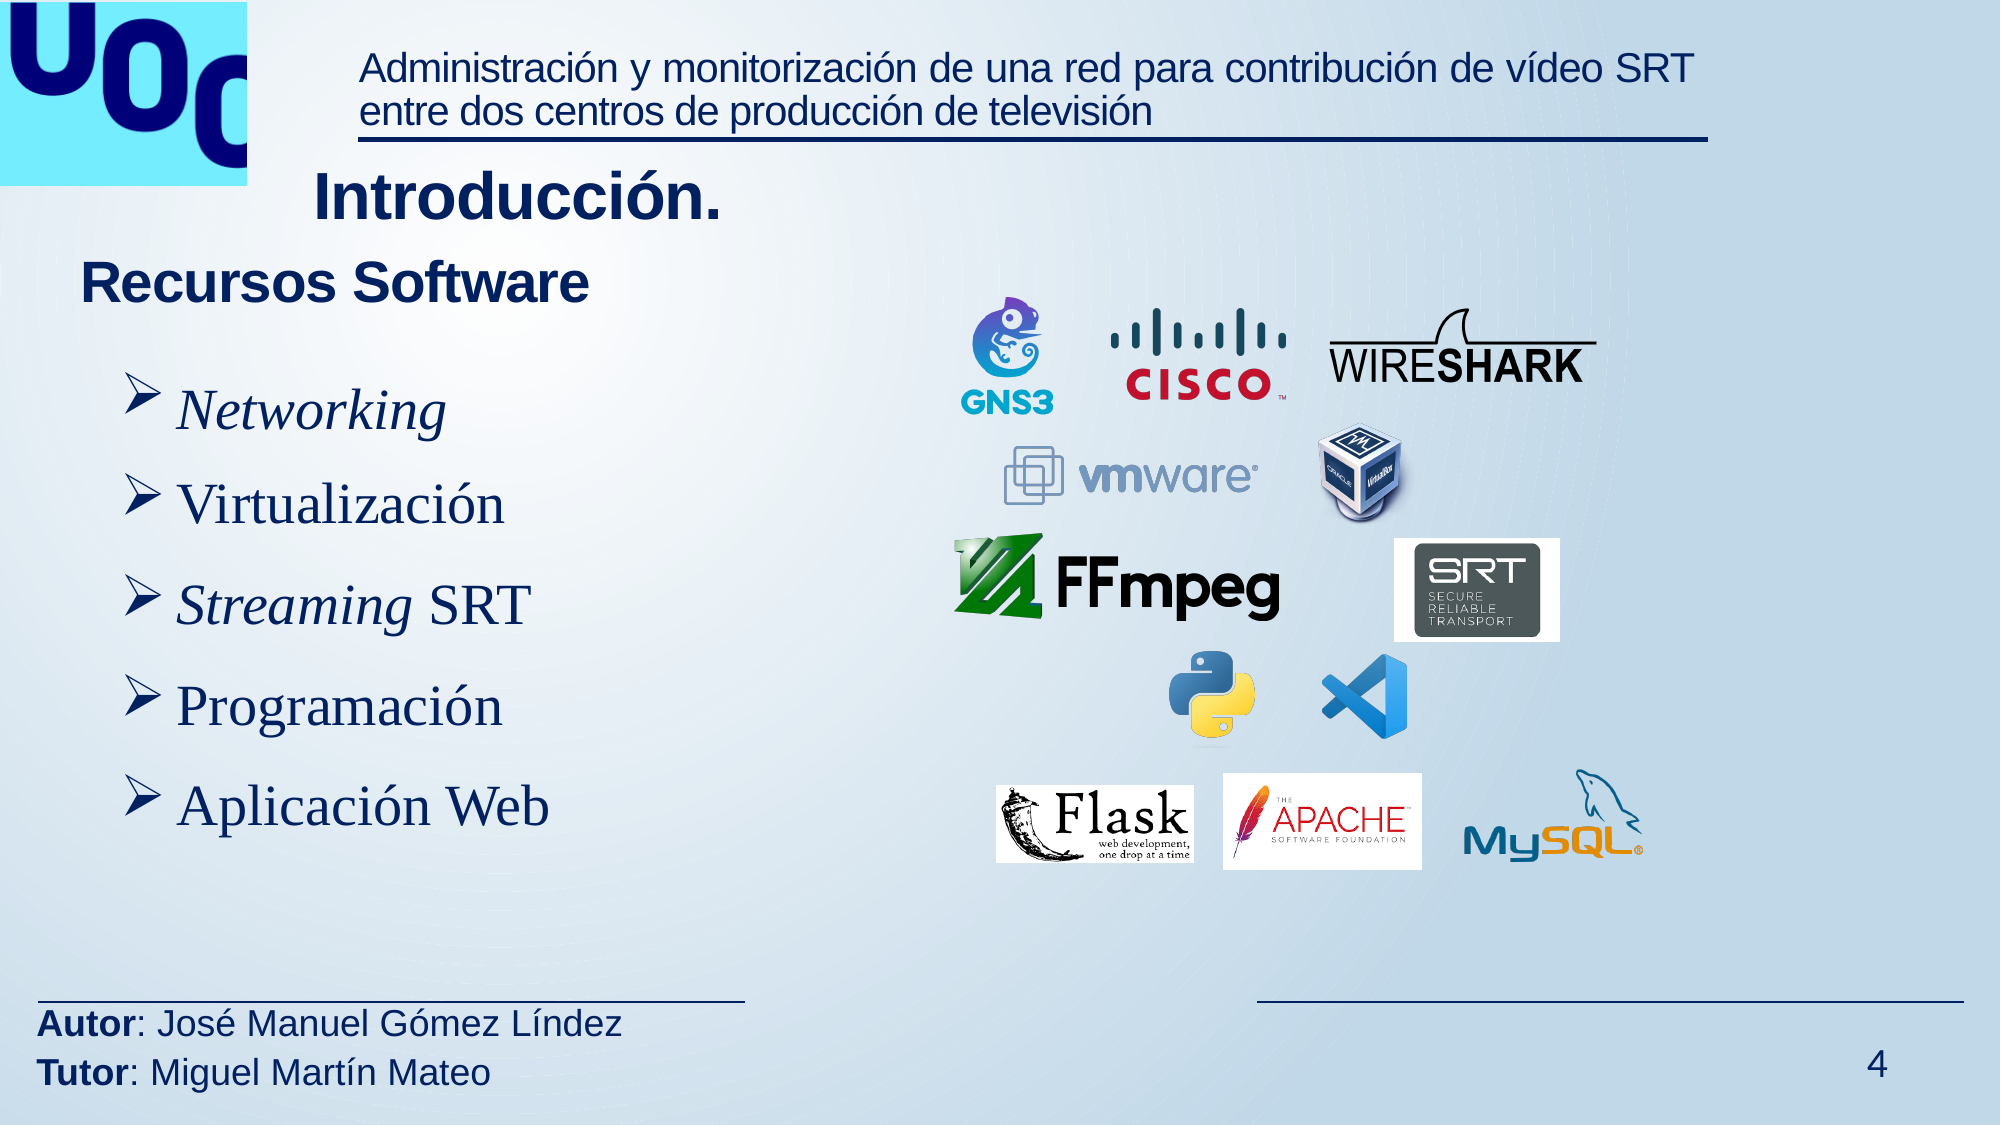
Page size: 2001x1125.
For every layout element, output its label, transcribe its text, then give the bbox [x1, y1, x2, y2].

picture [1223, 772, 1422, 871]
picture [1393, 537, 1561, 642]
picture [1168, 650, 1258, 749]
picture [1110, 307, 1286, 401]
picture [995, 784, 1194, 863]
picture [1003, 446, 1259, 506]
picture [953, 532, 1279, 621]
text_box Administración y monitorización de una red para contribución de vídeo SRT entre dos centros de producción de televisión [343, 35, 1709, 142]
picture [1327, 307, 1599, 384]
subtitle Networking Virtualización Streaming SRT Programación Aplicación Web [105, 306, 788, 625]
picture [1321, 653, 1407, 739]
text_box Introducción. [279, 57, 1015, 242]
slide_number 4 [1687, 1030, 1904, 1091]
picture [1313, 421, 1421, 529]
text_box Autor: José Manuel Gómez Líndez Tutor: Miguel Martín Mateo [21, 1011, 940, 1104]
picture [943, 292, 1069, 418]
picture [0, 1, 248, 187]
picture [1464, 768, 1644, 862]
text_box Recursos Software [64, 241, 800, 399]
